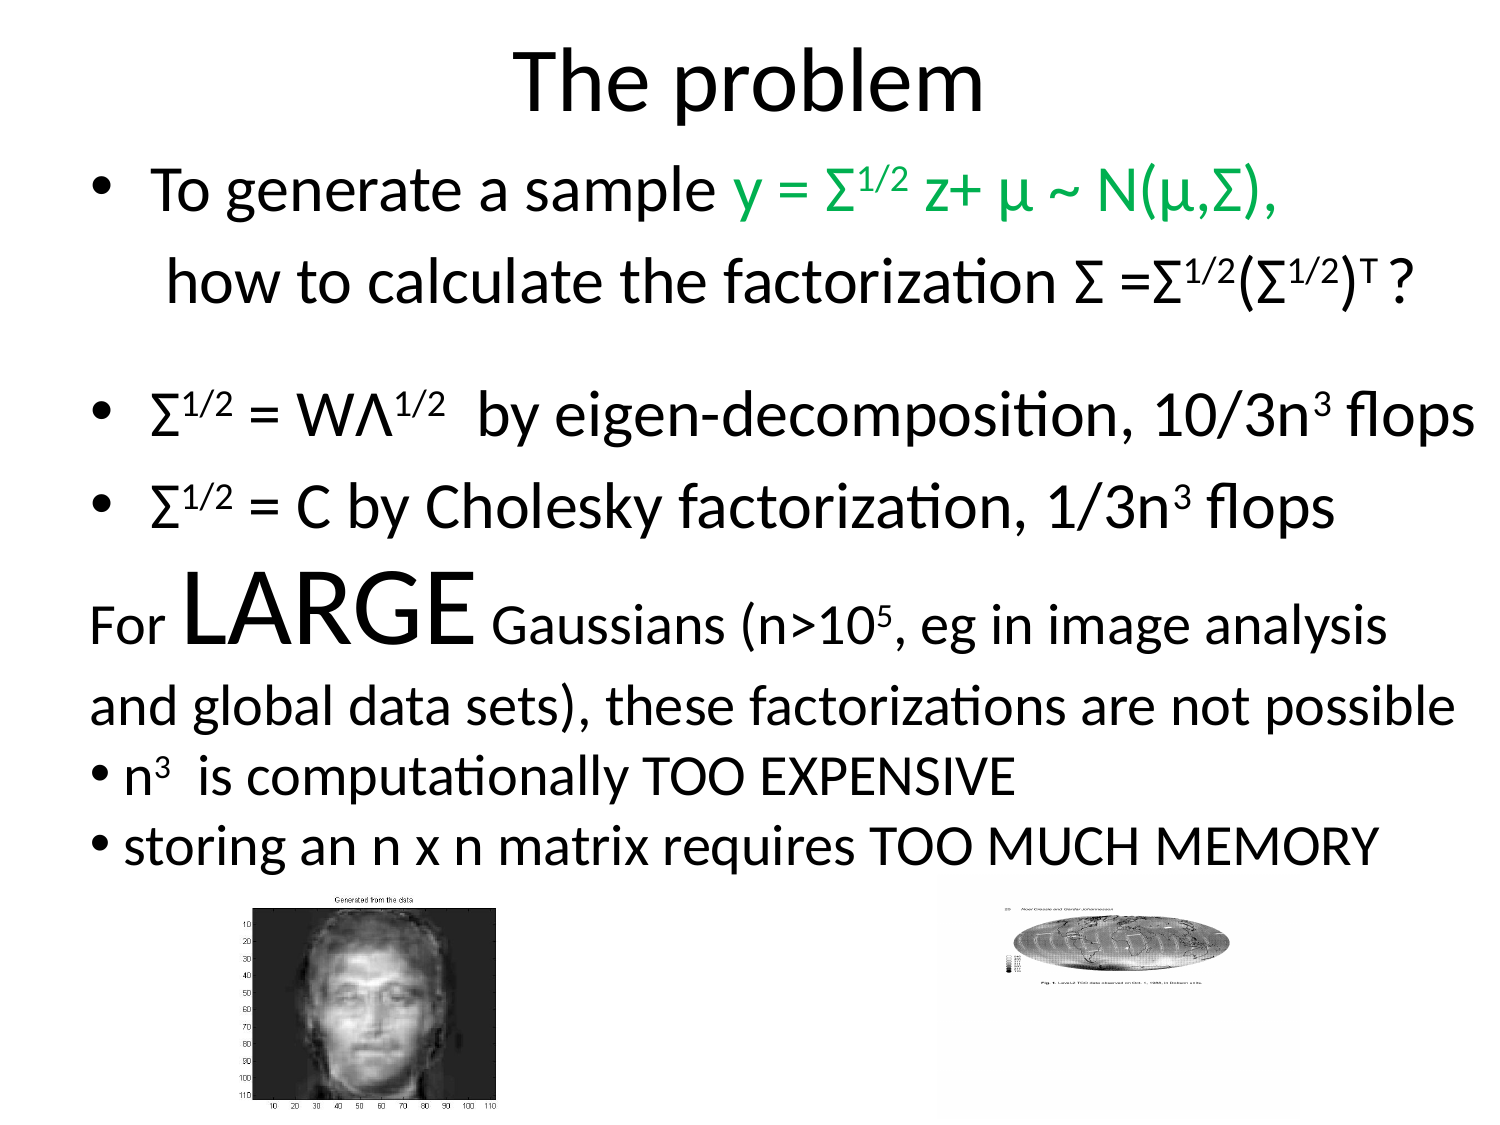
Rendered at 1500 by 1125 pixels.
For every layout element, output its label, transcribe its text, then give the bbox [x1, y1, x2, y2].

title The problem [75, 0, 1425, 137]
list To generate a sample y = Σ1/2 z+ µ ~ N(µ,Σ), how to calculate the factorization Σ =Σ1/2(Σ1/2)T ? Σ1/2 = WΛ1/2 by eigen-decomposition, 10/3n3 flops Σ1/2 = C by Cholesky factorization, 1/3n3 flops [75, 137, 1500, 525]
text_box For LARGE Gaussians (n>105, eg in image analysis and global data sets), these factorizations are not possible n3 is computationally TOO EXPENSIVE storing an n x n matrix requires TOO MUCH MEMORY [74, 525, 1500, 885]
picture [212, 890, 526, 1125]
picture [937, 874, 1301, 1119]
